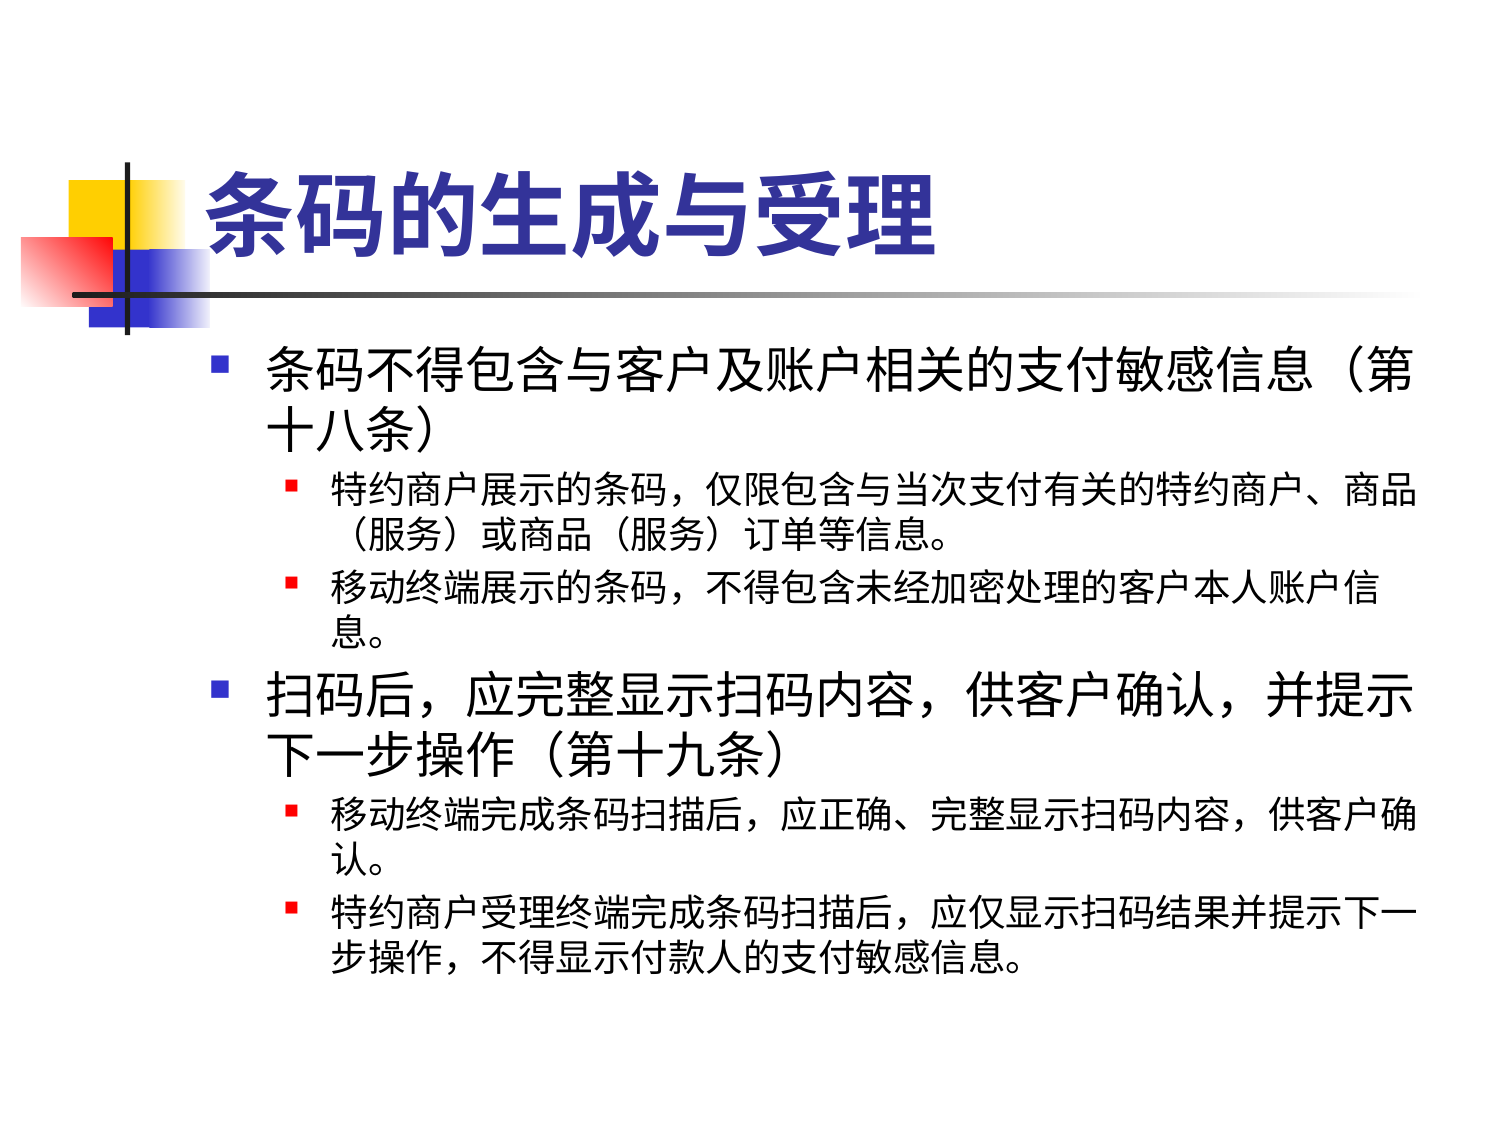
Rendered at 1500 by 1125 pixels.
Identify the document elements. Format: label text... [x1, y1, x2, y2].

title 条码的生成与受理 [188, 35, 1468, 275]
list 条码不得包含与客户及账户相关的支付敏感信息（第十八条） 特约商户展示的条码，仅限包含与当次支付有关的特约商户、商品（服务）或商品（服务）订单等信息。 移动终端展示的条码，不得包含未经加密处理的客户本人账户信息。 扫码后，应完整显示扫码内容，供客户确认，并提示下一步操作（第十九条） 移动终端完成条码扫描后，应正确、完整显示扫码内容，供客户确认。 特约商户受理终端完成条码扫描后，应仅显示扫码结果并提示下一步操作，不得显示付款人的支付敏感信息。 [193, 331, 1469, 1006]
